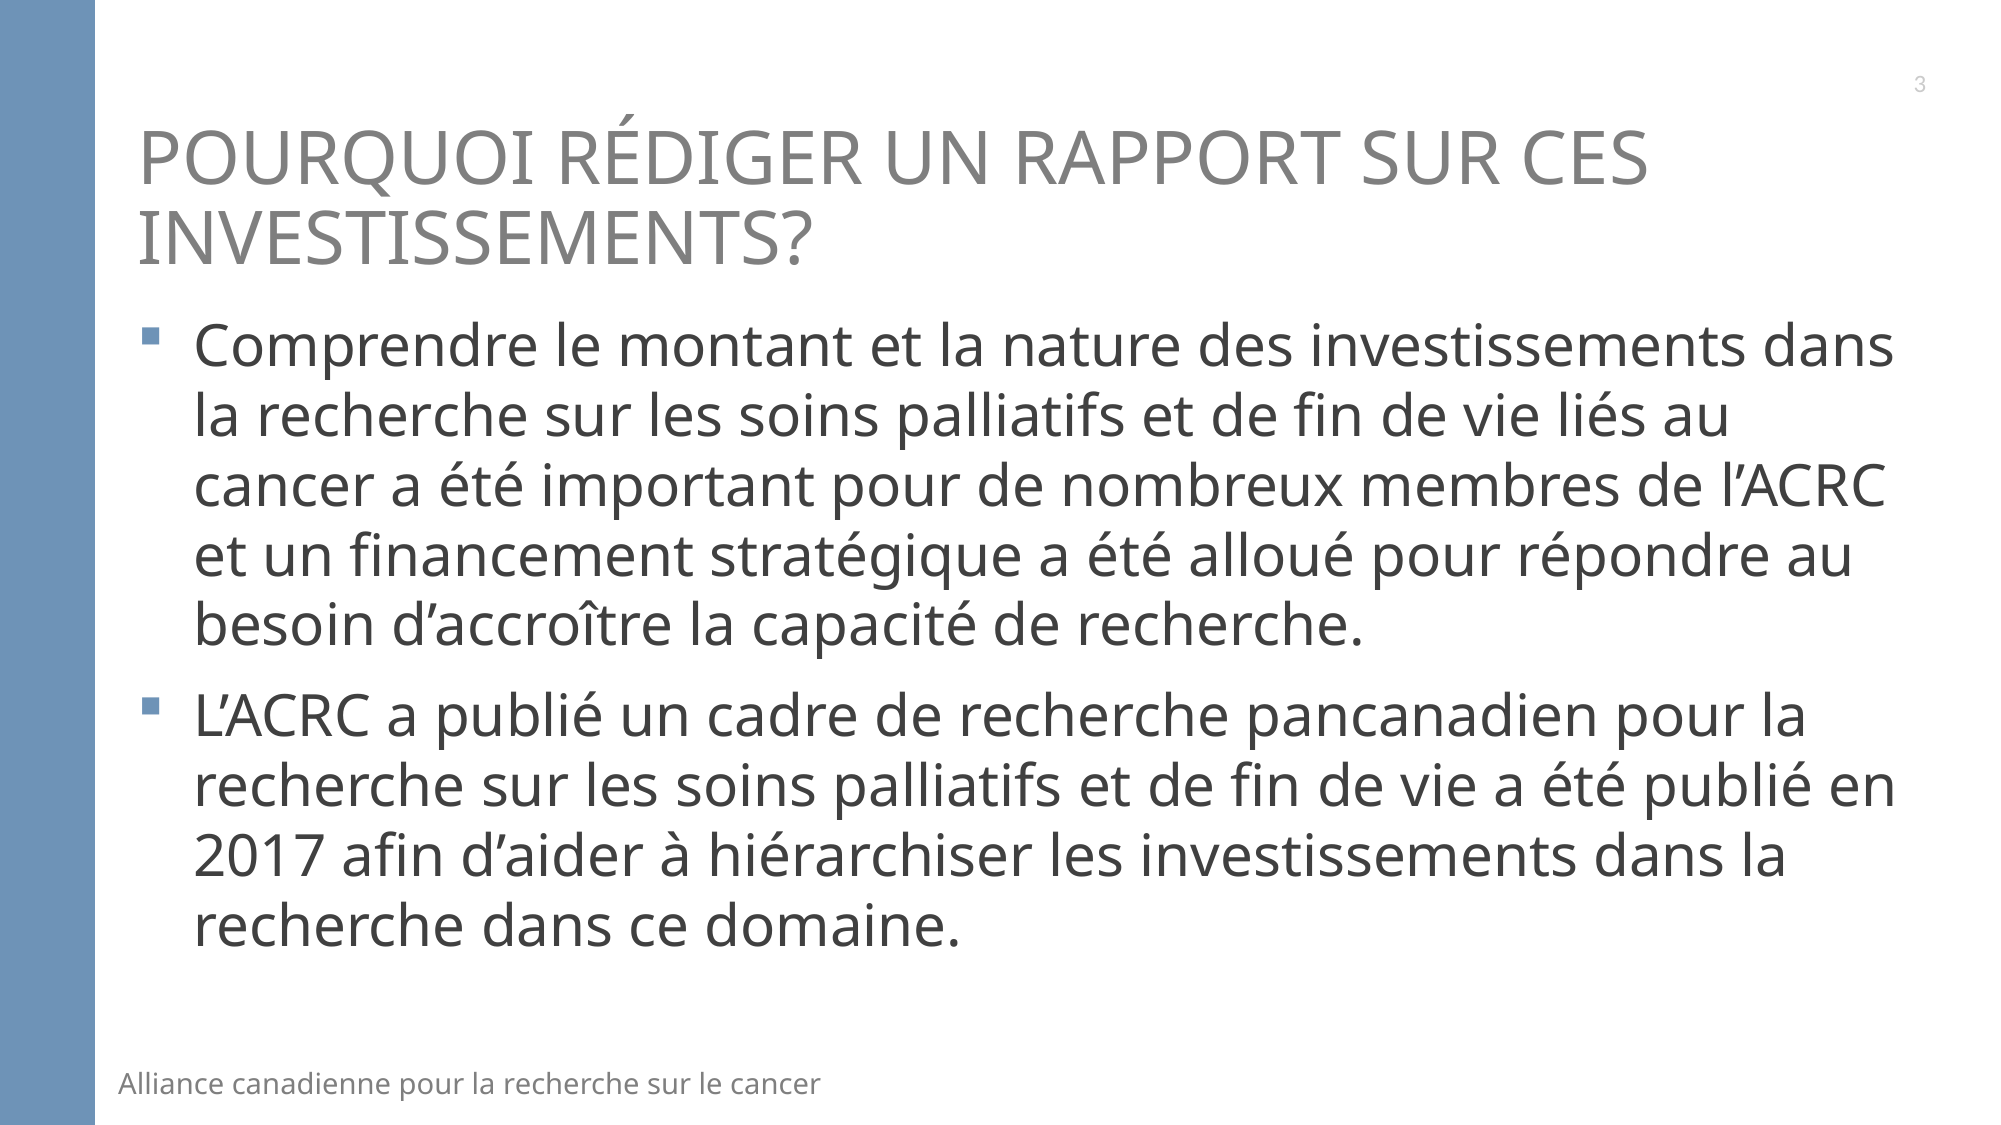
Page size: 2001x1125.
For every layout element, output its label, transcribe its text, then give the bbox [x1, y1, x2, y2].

list Comprendre le montant et la nature des investissements dans la recherche sur les soins palliatifs et de fin de vie liés au cancer a été important pour de nombreux membres de l’ACRC et un financement stratégique a été alloué pour répondre au besoin d’accroître la capacité de recherche. L’ACRC a publié un cadre de recherche pancanadien pour la recherche sur les soins palliatifs et de fin de vie a été publié en 2017 afin d’aider à hiérarchiser les investissements dans la recherche dans ce domaine. [122, 300, 1942, 1047]
title Pourquoi RÉDIGER un rapport sur ces investissements? [122, 112, 1938, 290]
slide_number 3 [1491, 52, 1942, 113]
